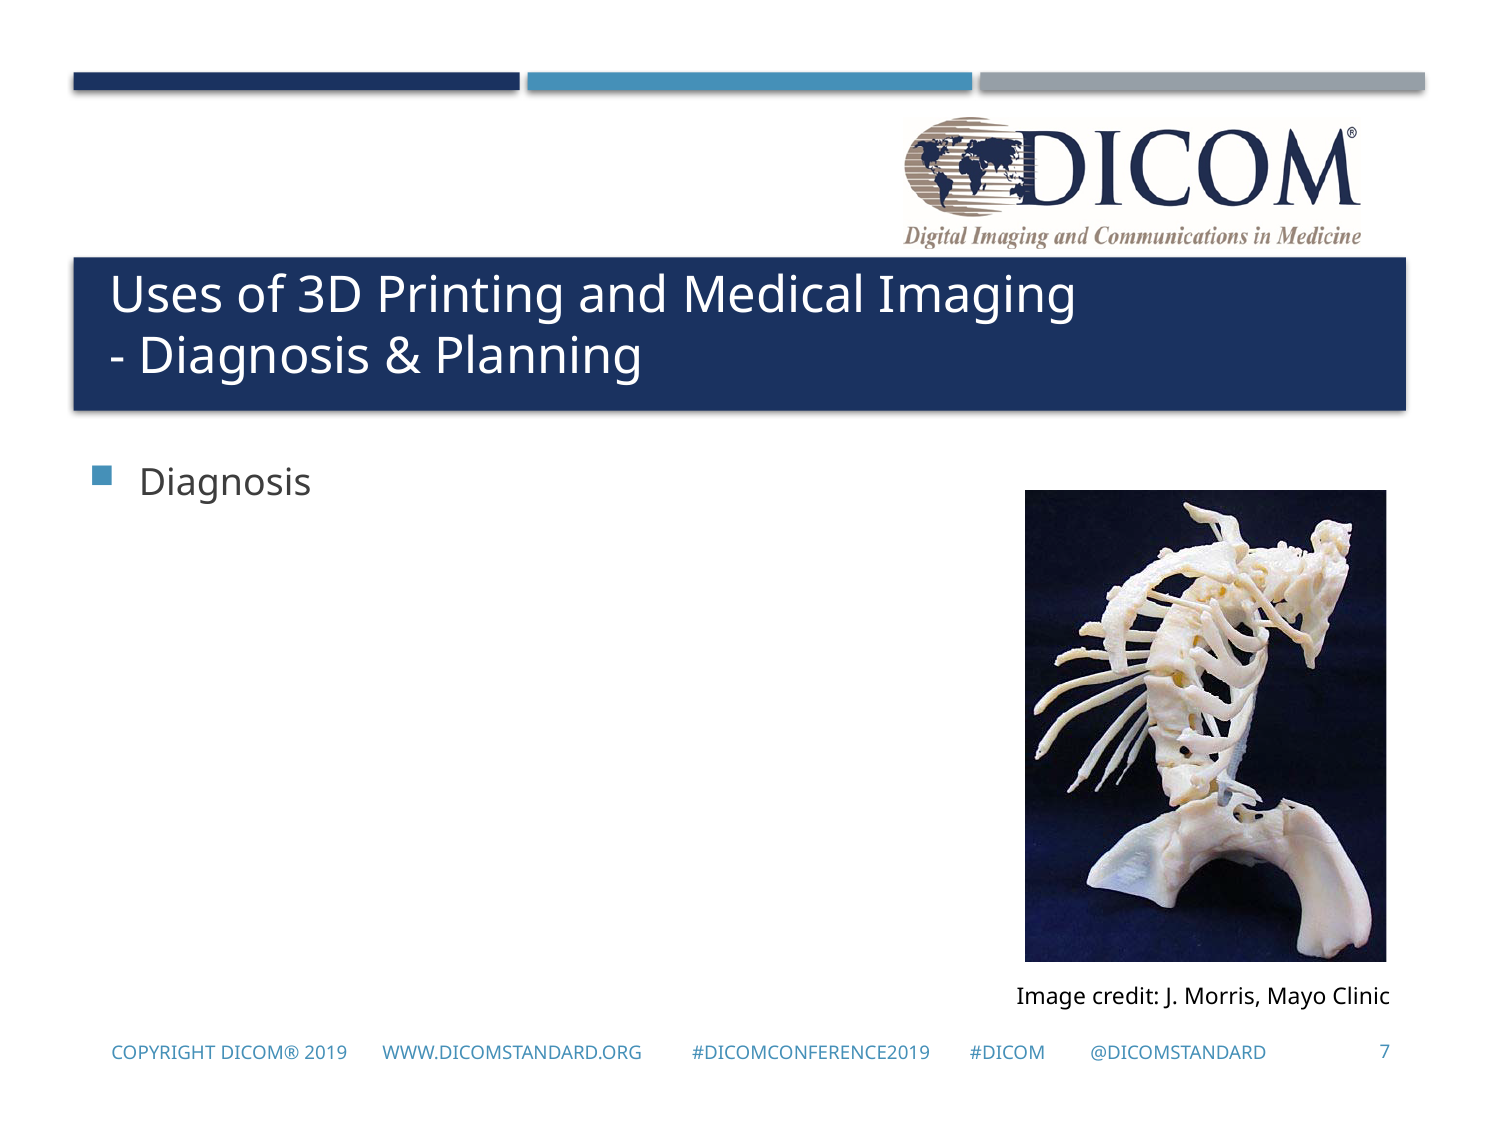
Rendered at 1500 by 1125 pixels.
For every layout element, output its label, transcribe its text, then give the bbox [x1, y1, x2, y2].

title Uses of 3D Printing and Medical Imaging - Diagnosis & Planning [94, 254, 1406, 392]
text_box Image credit: J. Morris, Mayo Clinic [765, 974, 1406, 1014]
footer Copyright DICOM® 2019 www.dicomstandard.org #DICOMConference2019 #DICOM @DICOMstandard [96, 1014, 1342, 1090]
picture [903, 117, 1361, 249]
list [1024, 489, 1387, 962]
slide_number 7 [1342, 1014, 1406, 1090]
list Diagnosis [73, 450, 736, 982]
